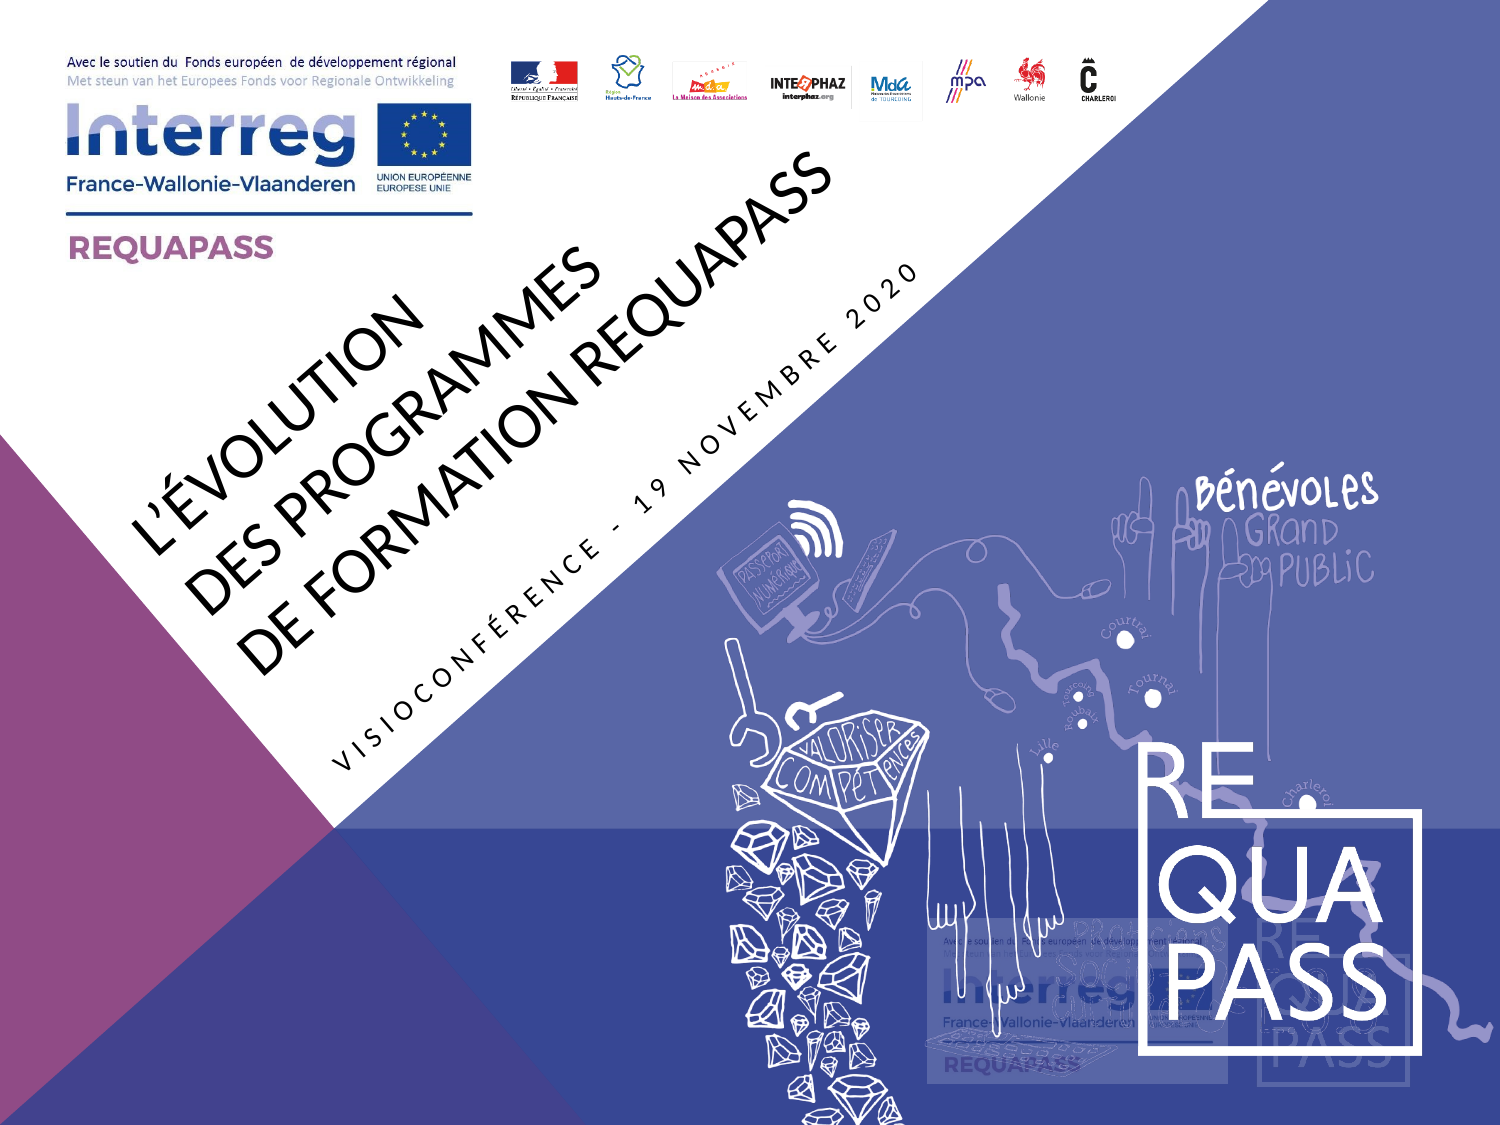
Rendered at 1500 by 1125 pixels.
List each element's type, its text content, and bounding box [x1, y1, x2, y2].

picture [494, 31, 1150, 139]
picture [65, 31, 473, 273]
picture [690, 401, 1500, 1125]
subtitle Visioconférence - 19 novembre 2020 [312, 179, 1019, 804]
title L’évolution des programmes de formation requapass [182, 84, 919, 761]
